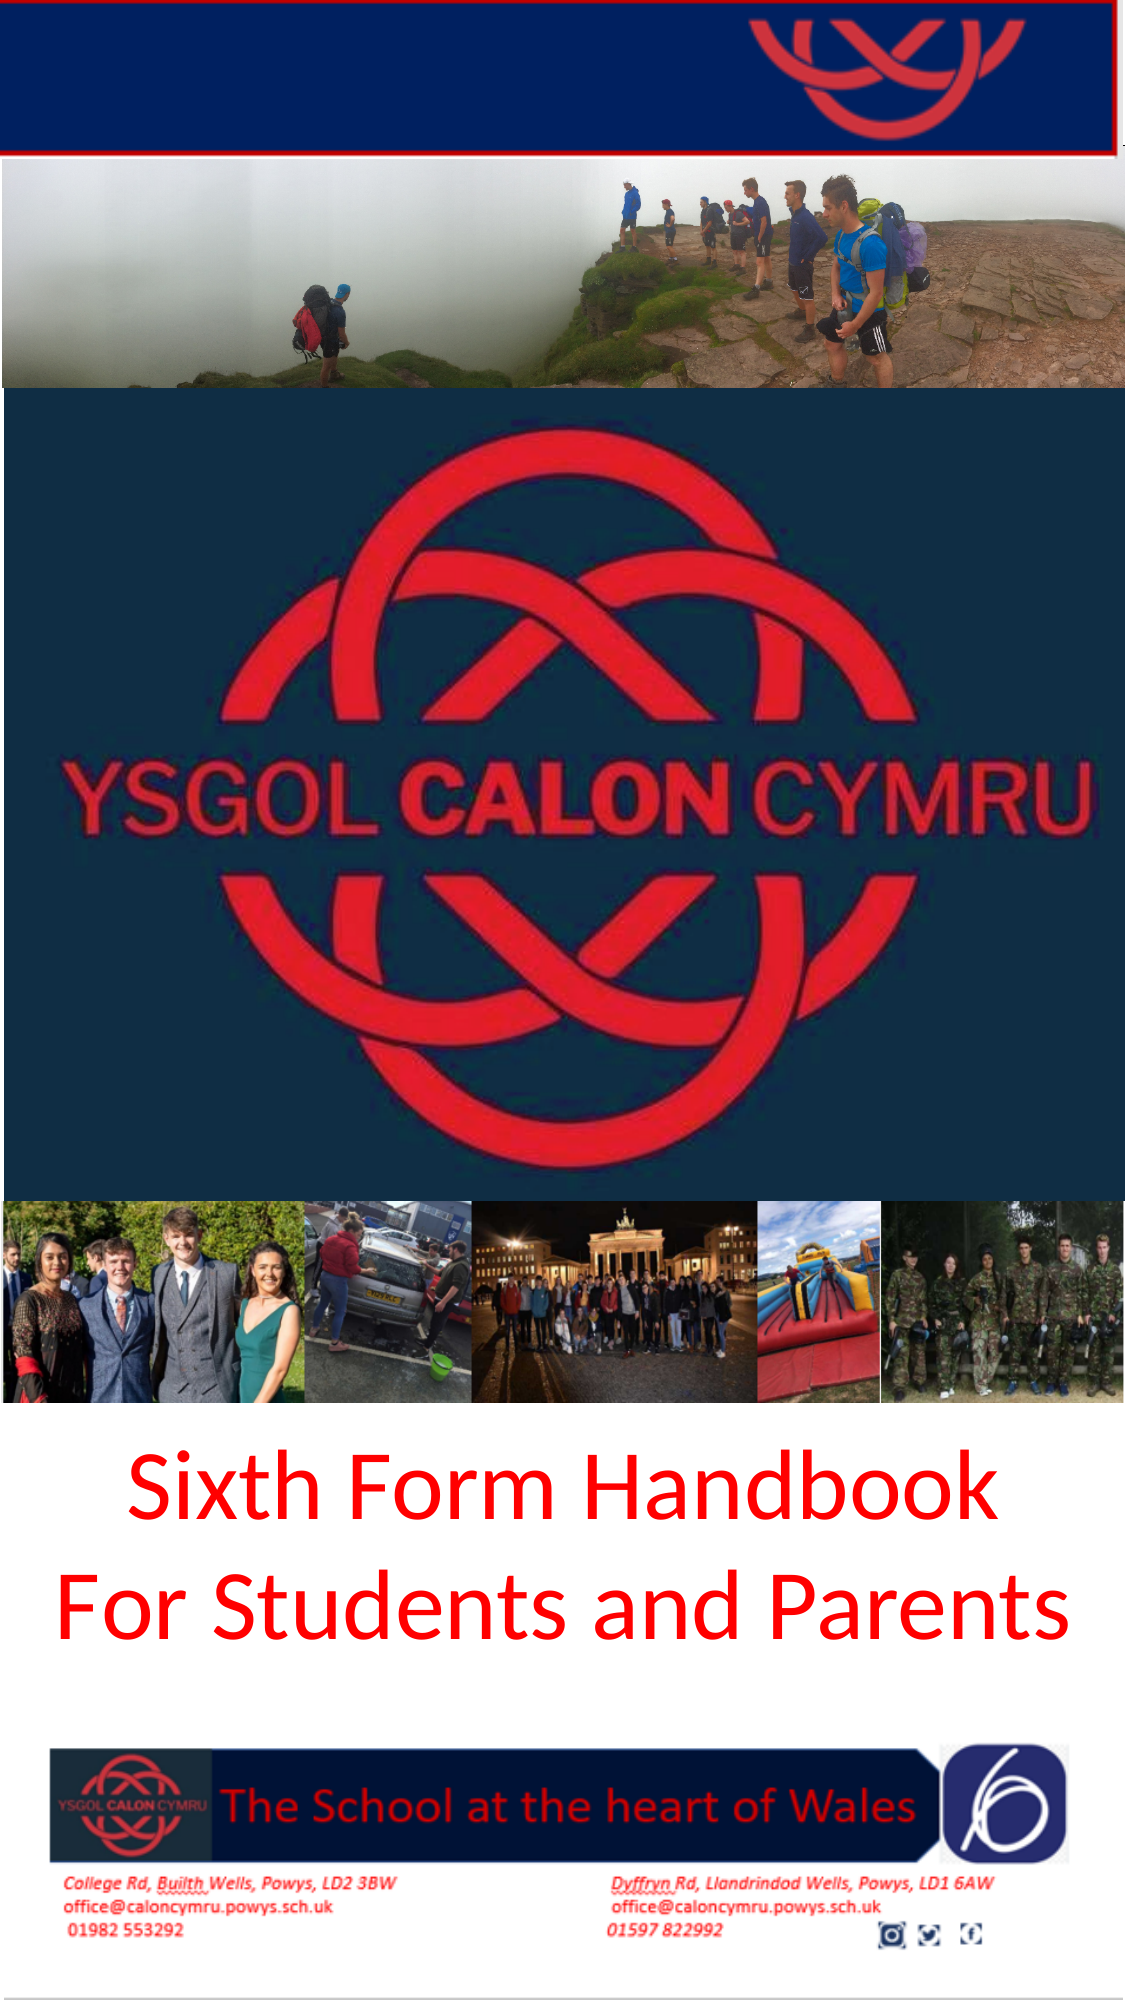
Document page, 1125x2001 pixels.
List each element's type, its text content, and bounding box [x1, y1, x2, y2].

picture [4, 1731, 1123, 2000]
list Sixth Form Handbook For Students and Parents [4, 1403, 1123, 1702]
picture [0, 0, 1125, 1403]
